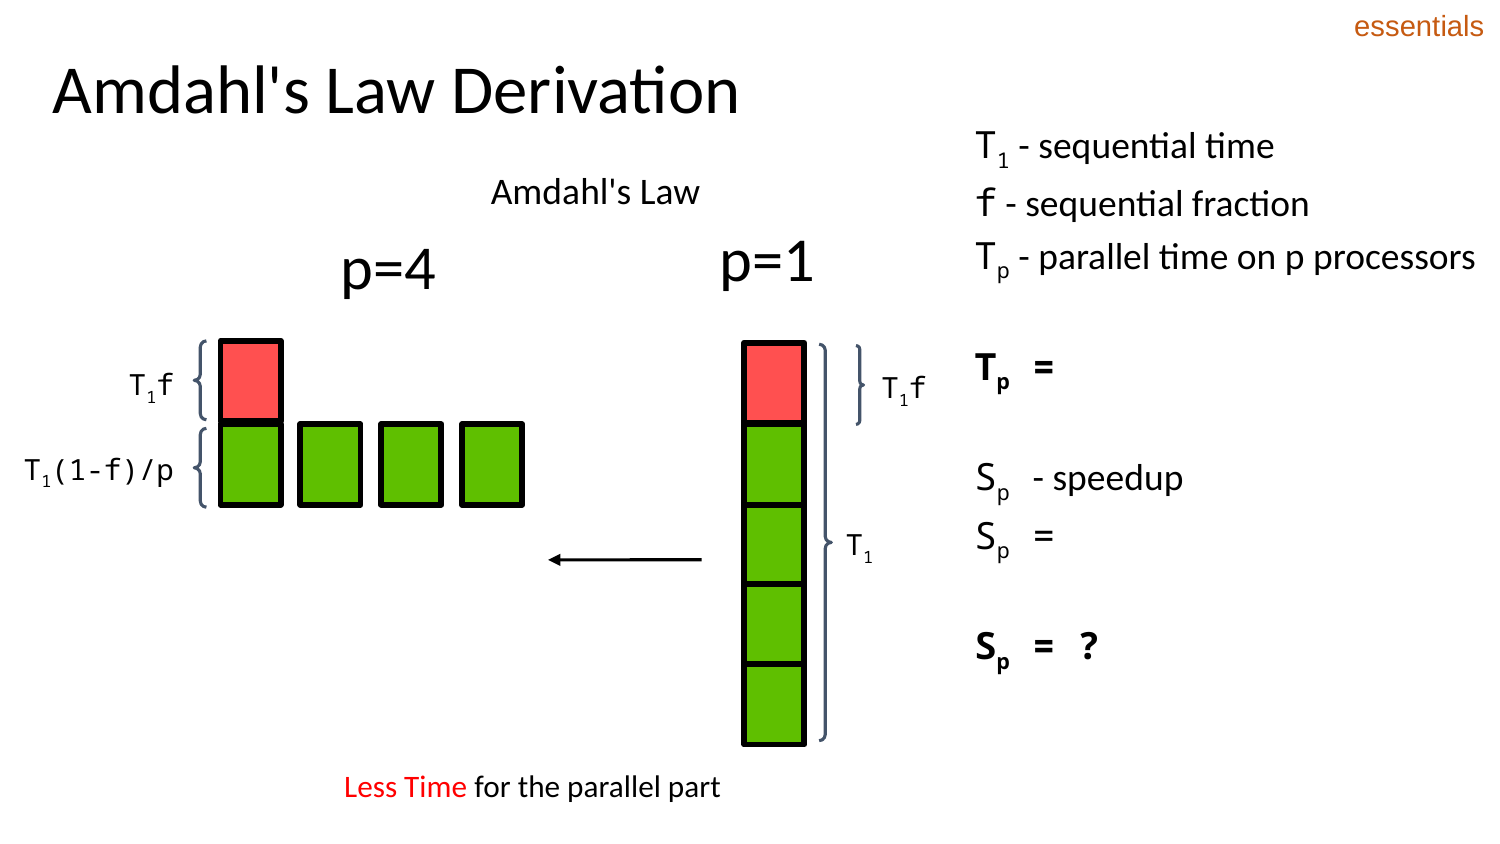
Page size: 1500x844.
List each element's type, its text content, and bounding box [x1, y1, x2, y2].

text_box T1f [868, 348, 958, 435]
text_box [381, 424, 442, 505]
text_box [744, 424, 805, 505]
title Amdahl's Law Derivation [41, 0, 1458, 184]
text_box [805, 441, 830, 741]
text_box T1f [53, 345, 188, 432]
text_box essentials [1339, 0, 1500, 50]
text_box T1 [830, 505, 904, 592]
text_box [744, 342, 803, 424]
text_box T1(1-f)/p [0, 430, 188, 517]
text_box [744, 583, 805, 664]
text_box [744, 505, 805, 583]
text_box Less Time for the parallel part [268, 760, 797, 811]
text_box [194, 437, 289, 519]
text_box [807, 339, 864, 436]
text_box [461, 424, 523, 505]
text_box [300, 424, 361, 505]
text_box Amdahl's Law [411, 161, 780, 217]
text_box p=4 [330, 222, 454, 309]
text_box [194, 335, 289, 432]
text_box [744, 664, 805, 745]
text_box p=1 [709, 213, 846, 301]
